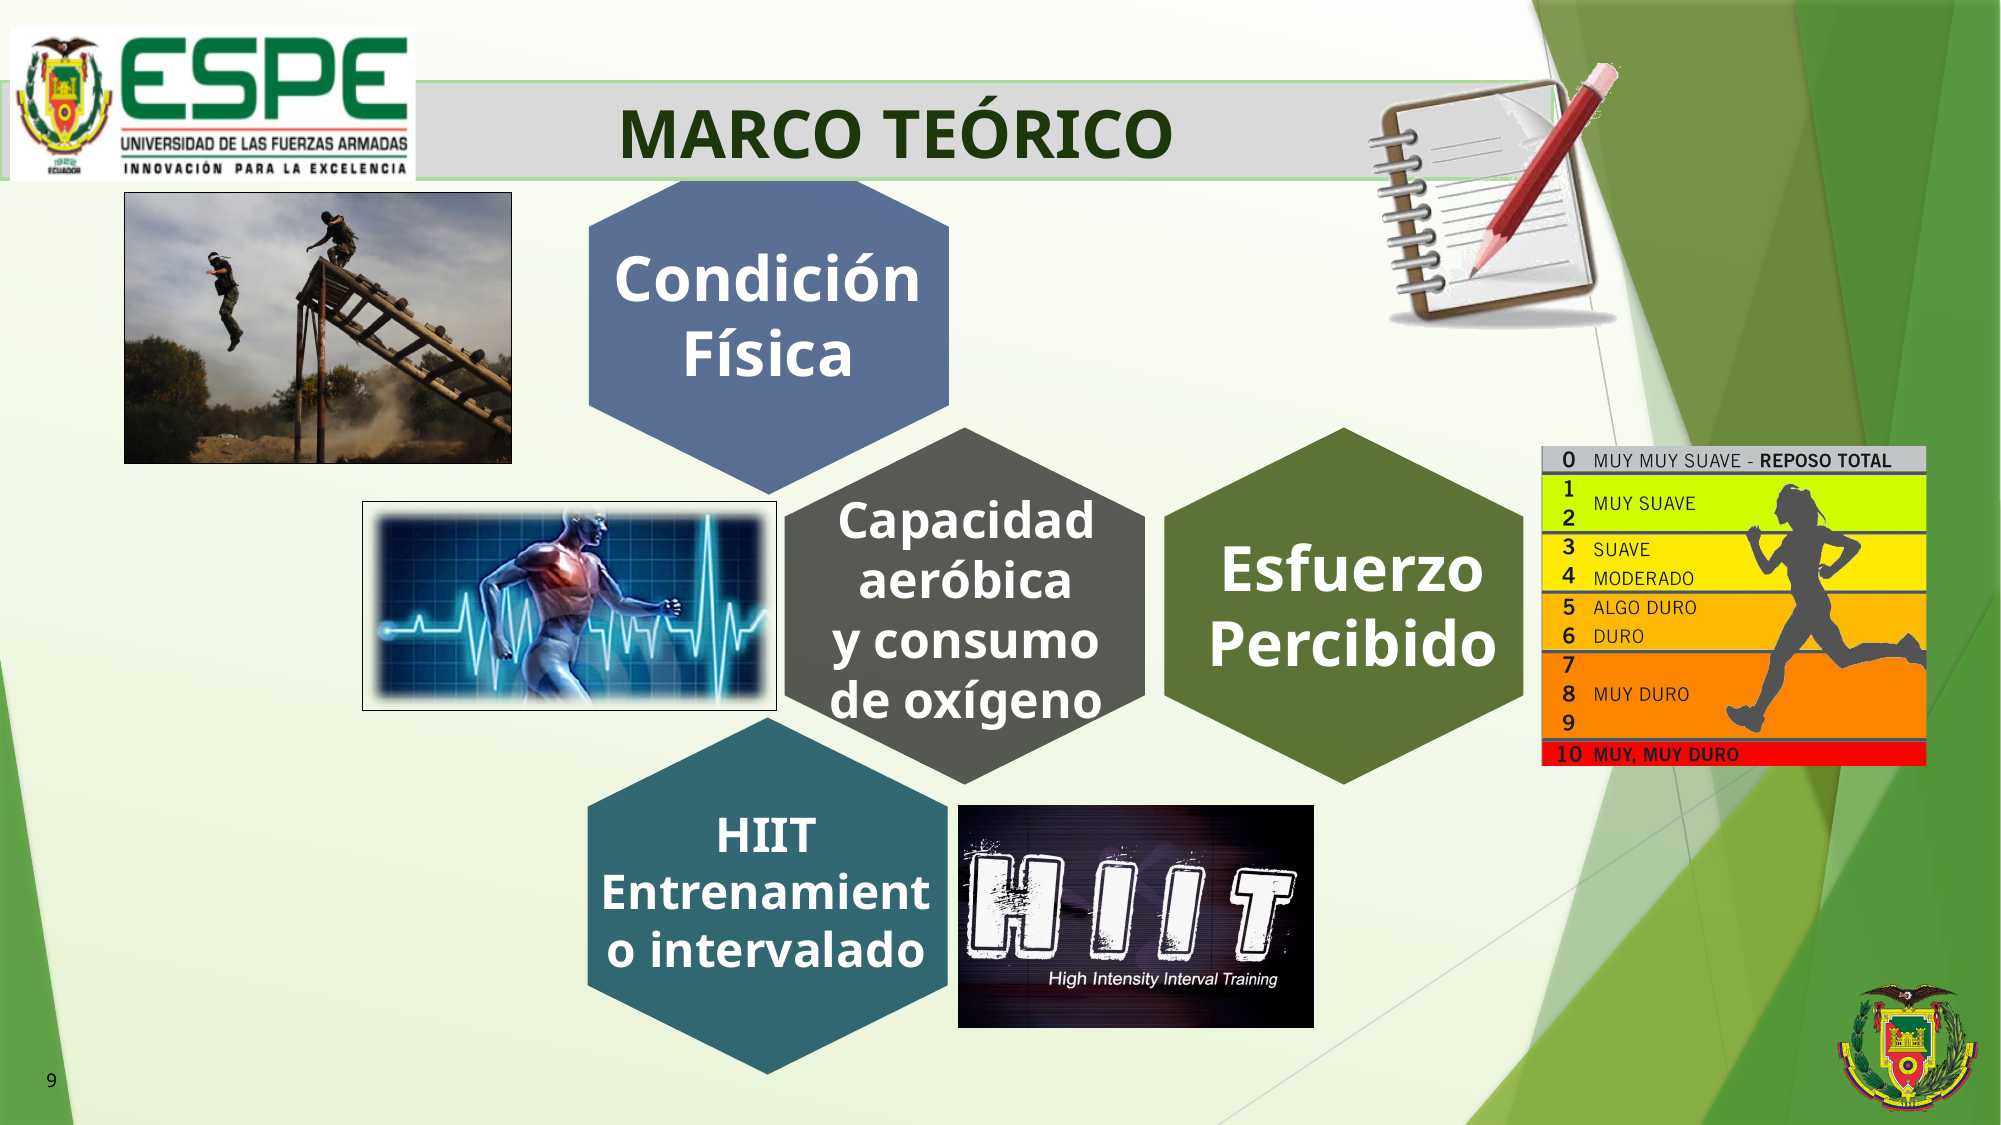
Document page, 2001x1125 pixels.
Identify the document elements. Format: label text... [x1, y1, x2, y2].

text_box [603, 720, 932, 797]
text_box Esfuerzo Percibido [1144, 521, 1536, 687]
text_box [783, 513, 787, 699]
text_box [863, 736, 1067, 787]
picture [1368, 62, 1624, 334]
text_box [420, 80, 1363, 181]
text_box [587, 181, 951, 496]
text_box Capacidad aeróbica y consumo de oxígeno [787, 481, 1146, 736]
text_box [1162, 687, 1525, 787]
text_box Condición Física [588, 231, 948, 396]
picture [123, 192, 512, 465]
picture [1830, 975, 1985, 1116]
text_box [586, 985, 950, 1076]
text_box [1162, 426, 1525, 521]
picture [1541, 446, 1927, 766]
text_box [0, 80, 4, 181]
text_box [853, 426, 1077, 481]
text_box MARCO TEÓRICO [425, 84, 1363, 180]
text_box HIIT Entrenamiento intervalado [578, 797, 955, 985]
picture [957, 805, 1314, 1029]
picture [9, 27, 417, 182]
picture [361, 500, 777, 712]
